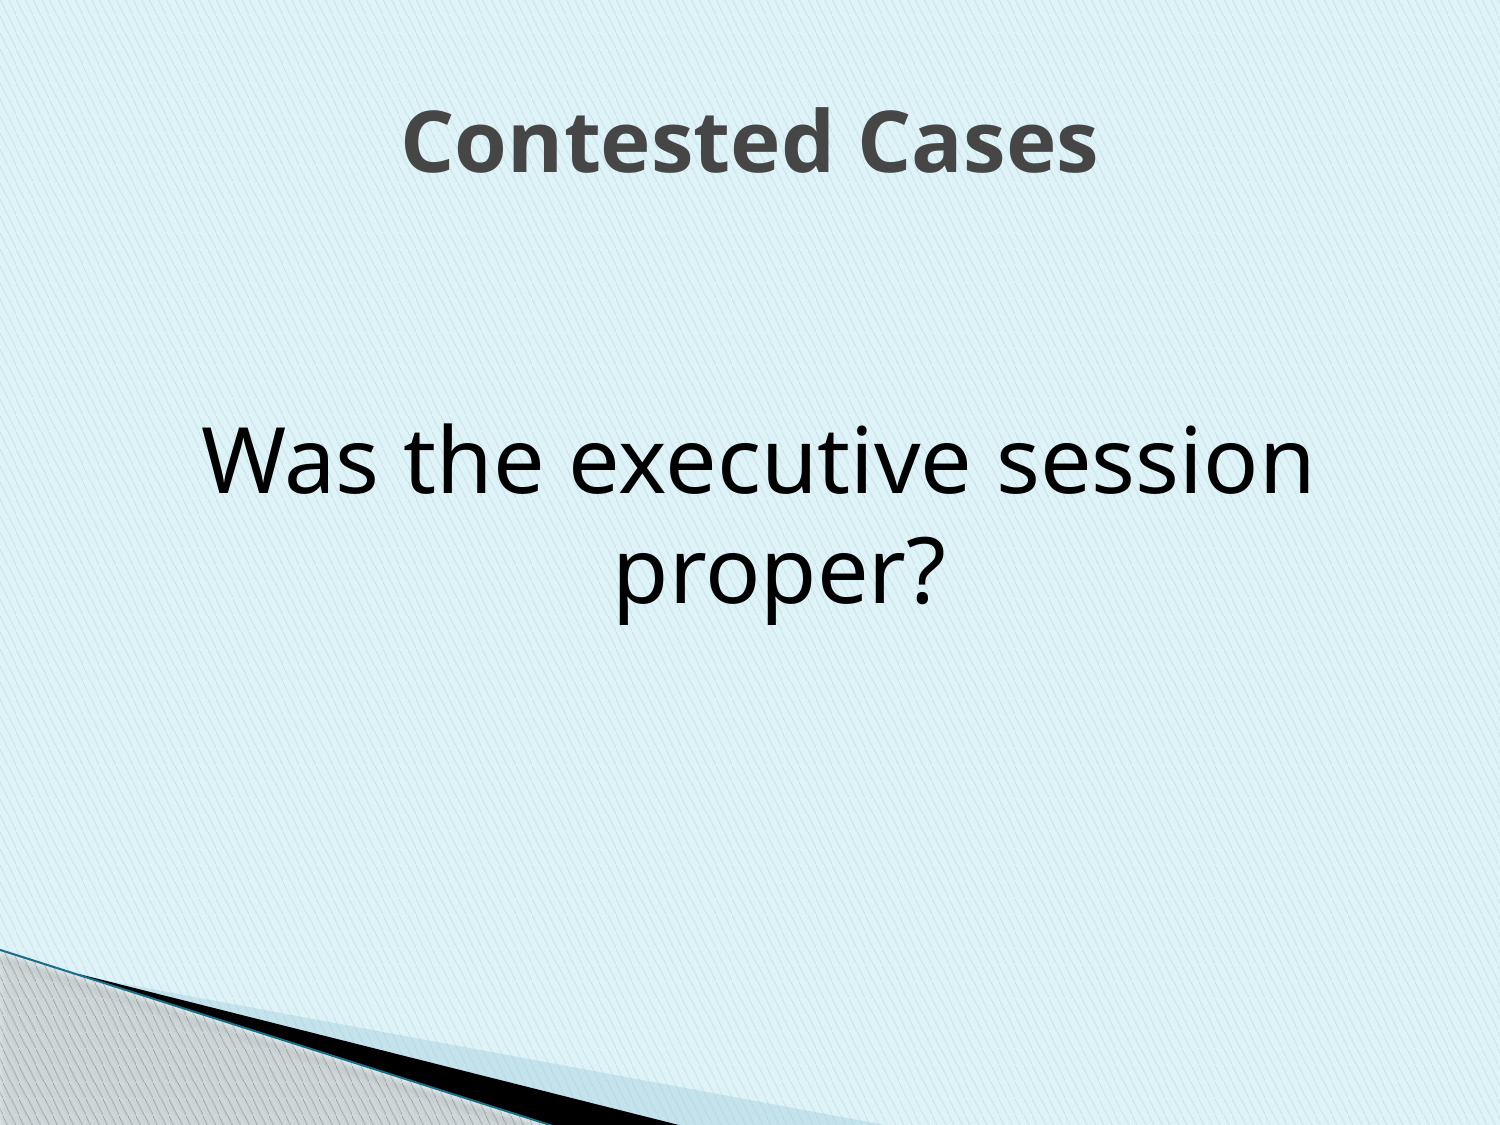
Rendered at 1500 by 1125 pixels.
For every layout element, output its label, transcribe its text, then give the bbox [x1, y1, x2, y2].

title Contested Cases [75, 45, 1425, 233]
list Was the executive session proper? [75, 243, 1425, 986]
